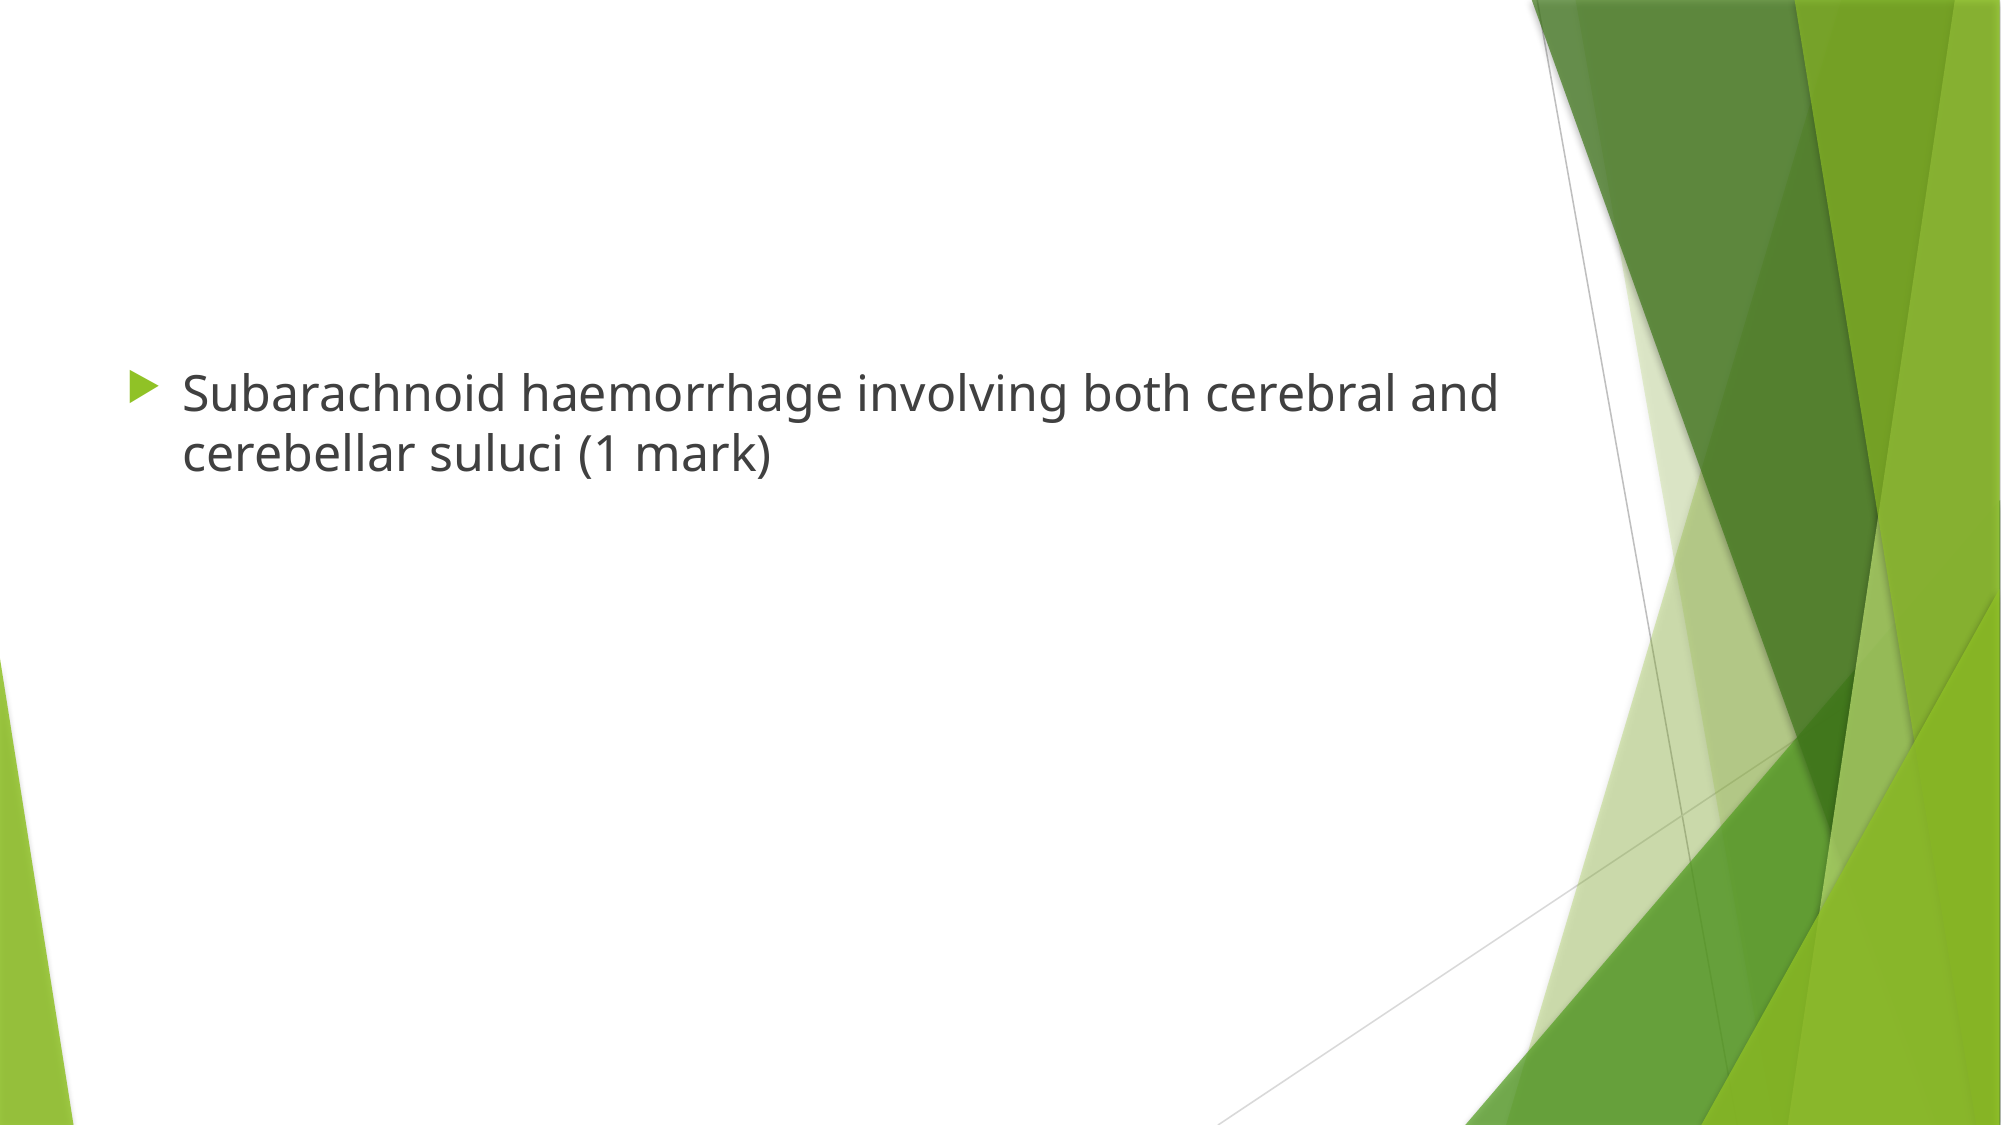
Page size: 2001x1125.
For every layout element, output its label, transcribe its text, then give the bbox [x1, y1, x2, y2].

list Subarachnoid haemorrhage involving both cerebral and cerebellar suluci (1 mark) [111, 354, 1522, 992]
